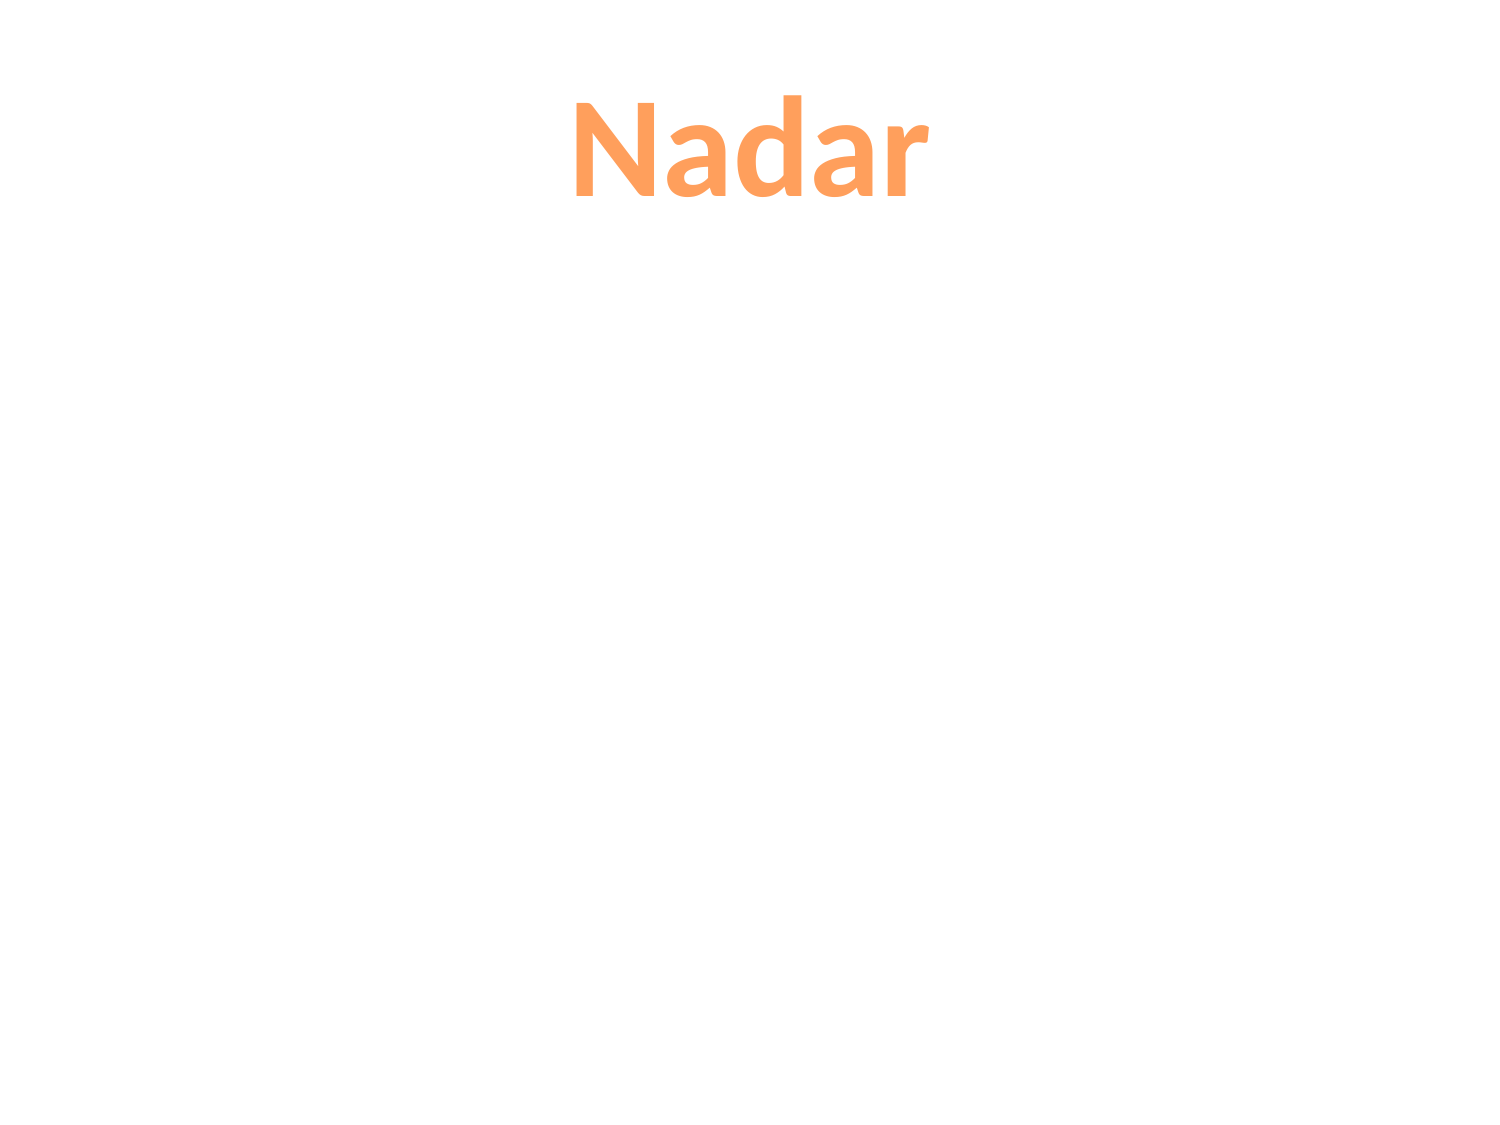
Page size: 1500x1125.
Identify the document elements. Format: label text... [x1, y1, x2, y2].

title Nadar [75, 45, 1425, 233]
